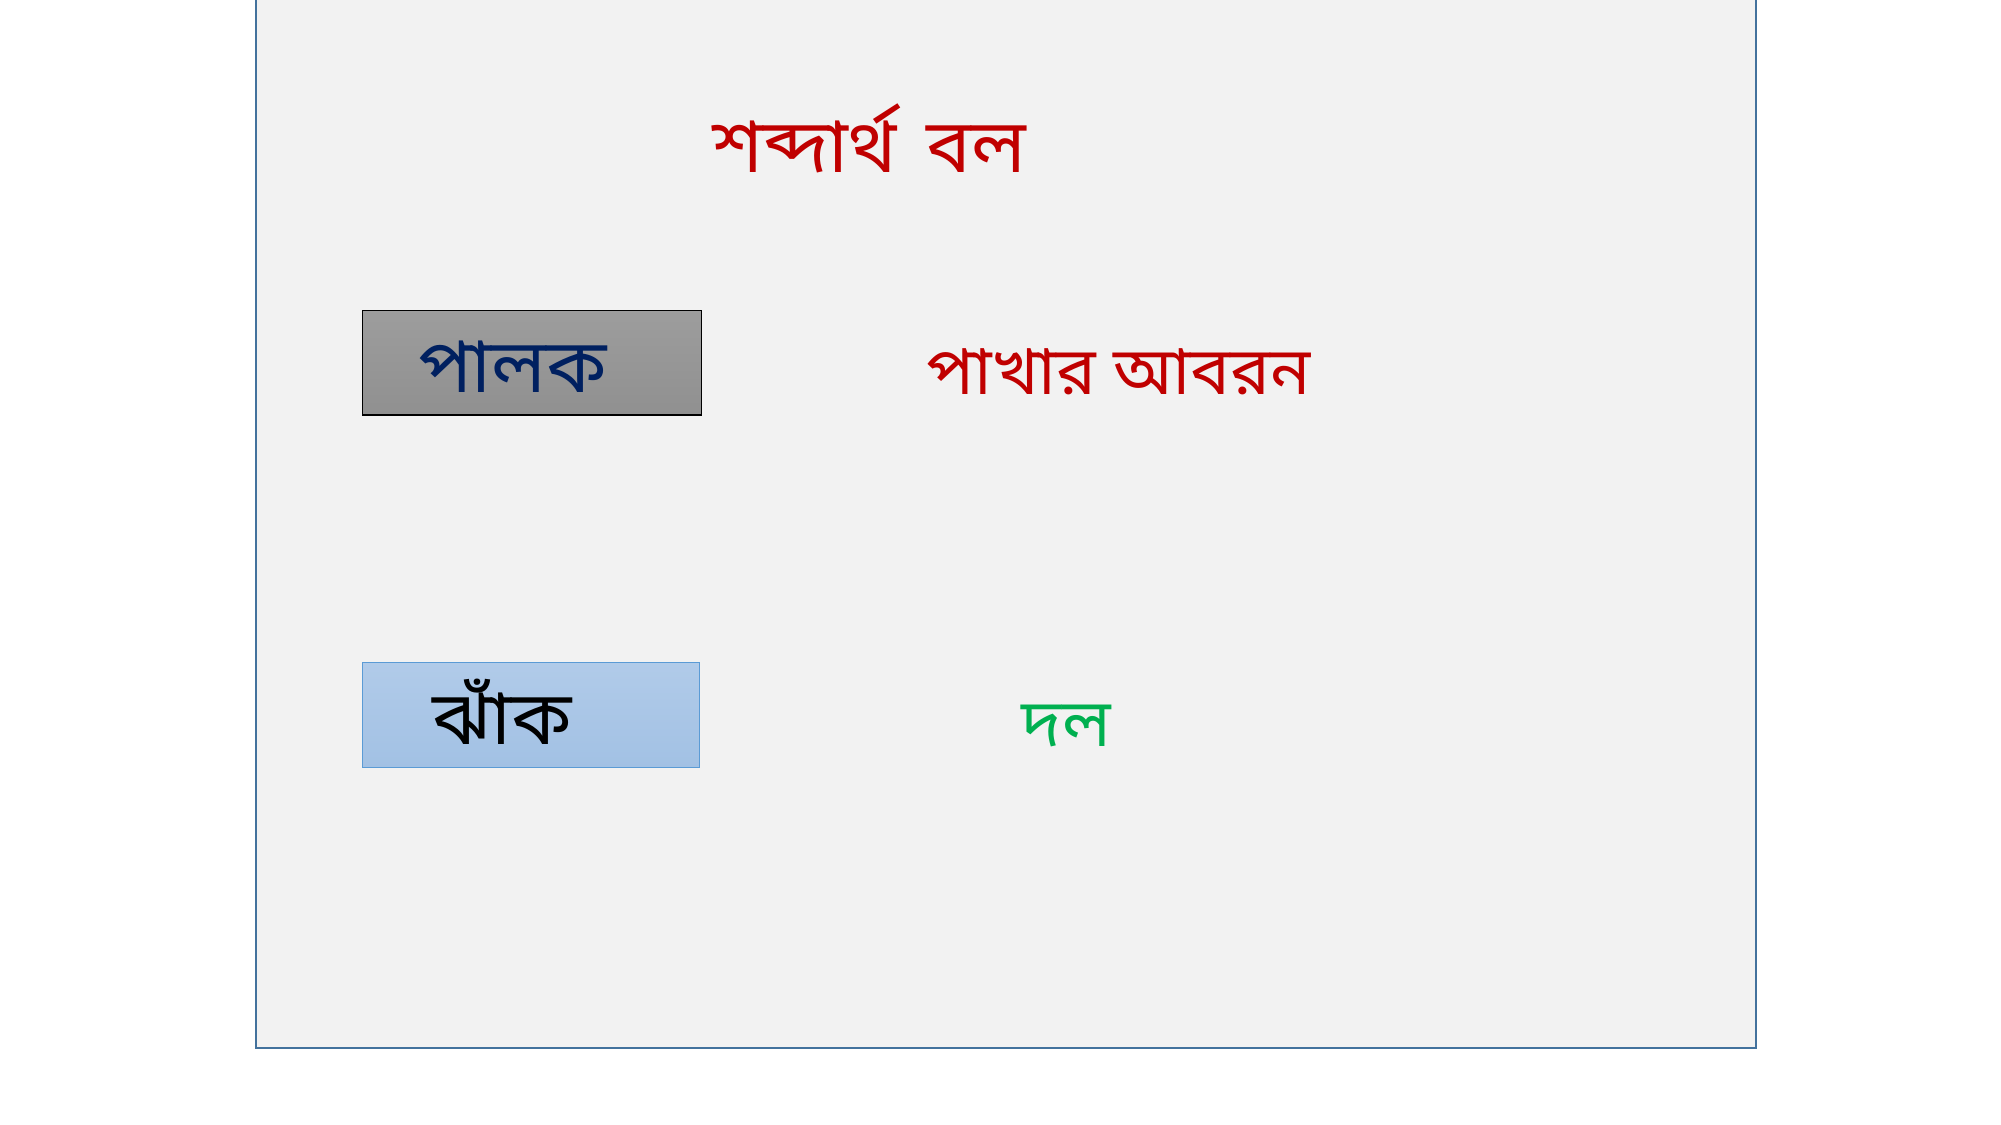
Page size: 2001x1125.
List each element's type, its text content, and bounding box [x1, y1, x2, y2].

text_box [255, 0, 1757, 1049]
text_box শব্দার্থ বল [552, 90, 1207, 196]
text_box পালক [362, 310, 702, 416]
text_box ঝাঁক [362, 662, 700, 768]
text_box পাখার আবরন [879, 320, 1480, 416]
text_box দল [875, 672, 1275, 768]
